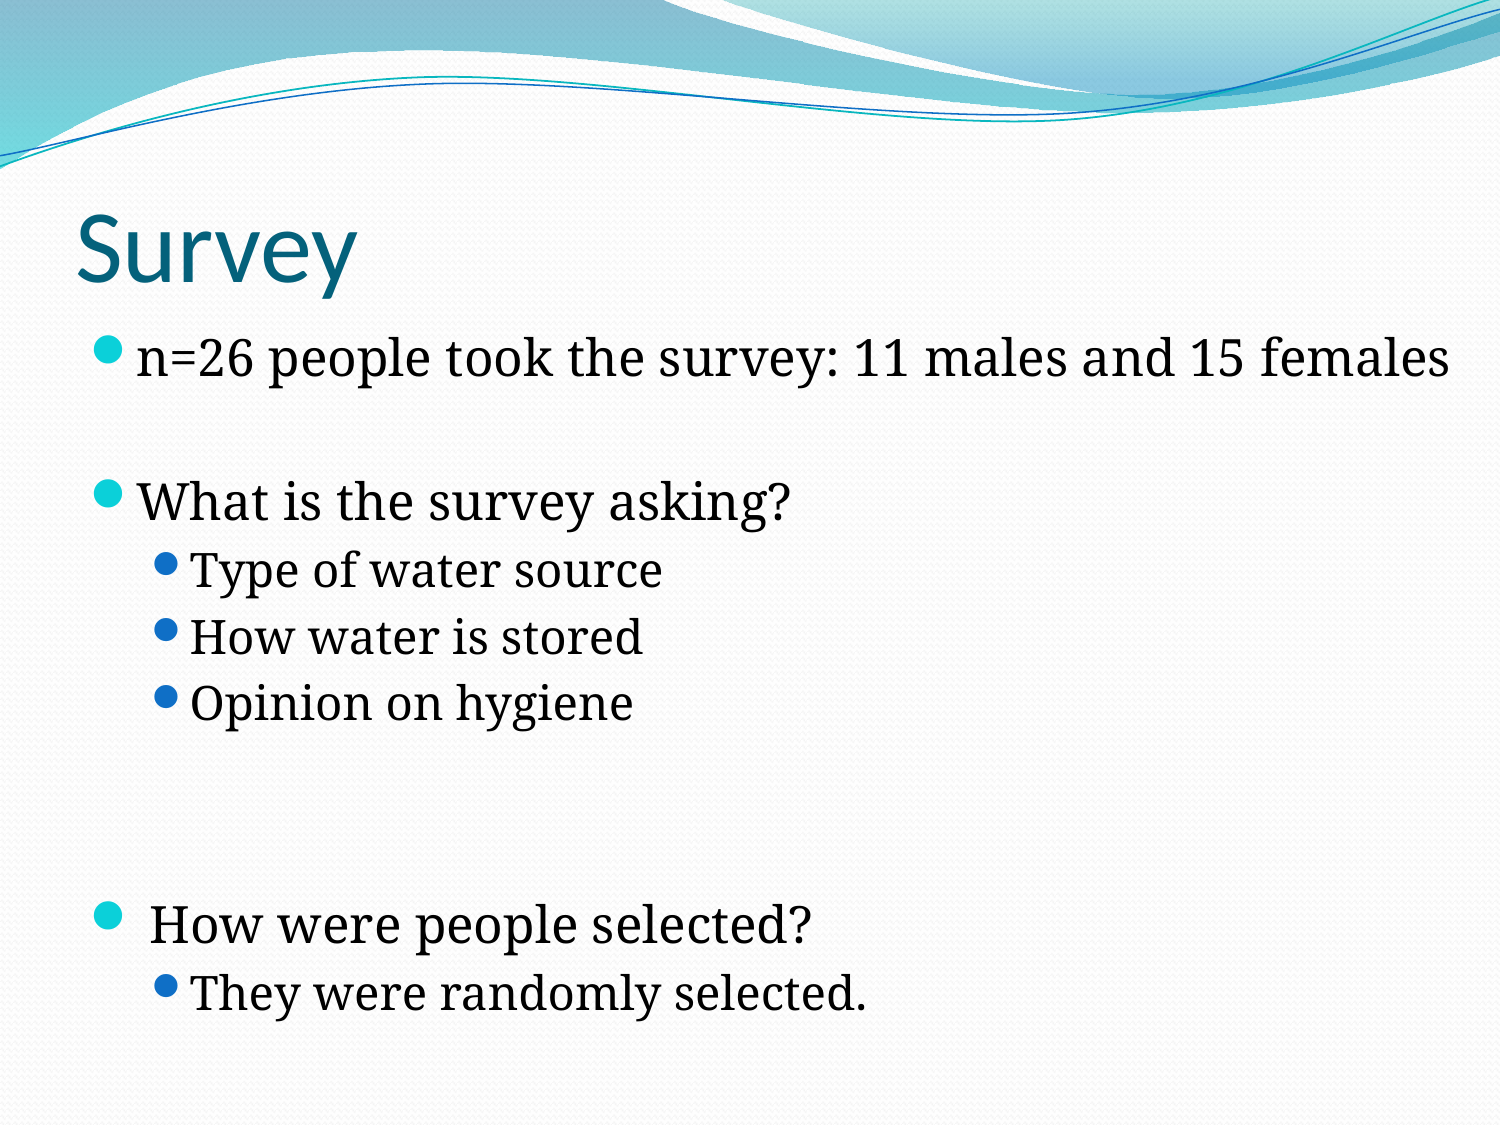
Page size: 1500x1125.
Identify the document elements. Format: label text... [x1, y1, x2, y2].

list n=26 people took the survey: 11 males and 15 females What is the survey asking? Type of water source How water is stored Opinion on hygiene How were people selected? They were randomly selected. [75, 317, 1475, 1038]
title Survey [75, 115, 1425, 303]
